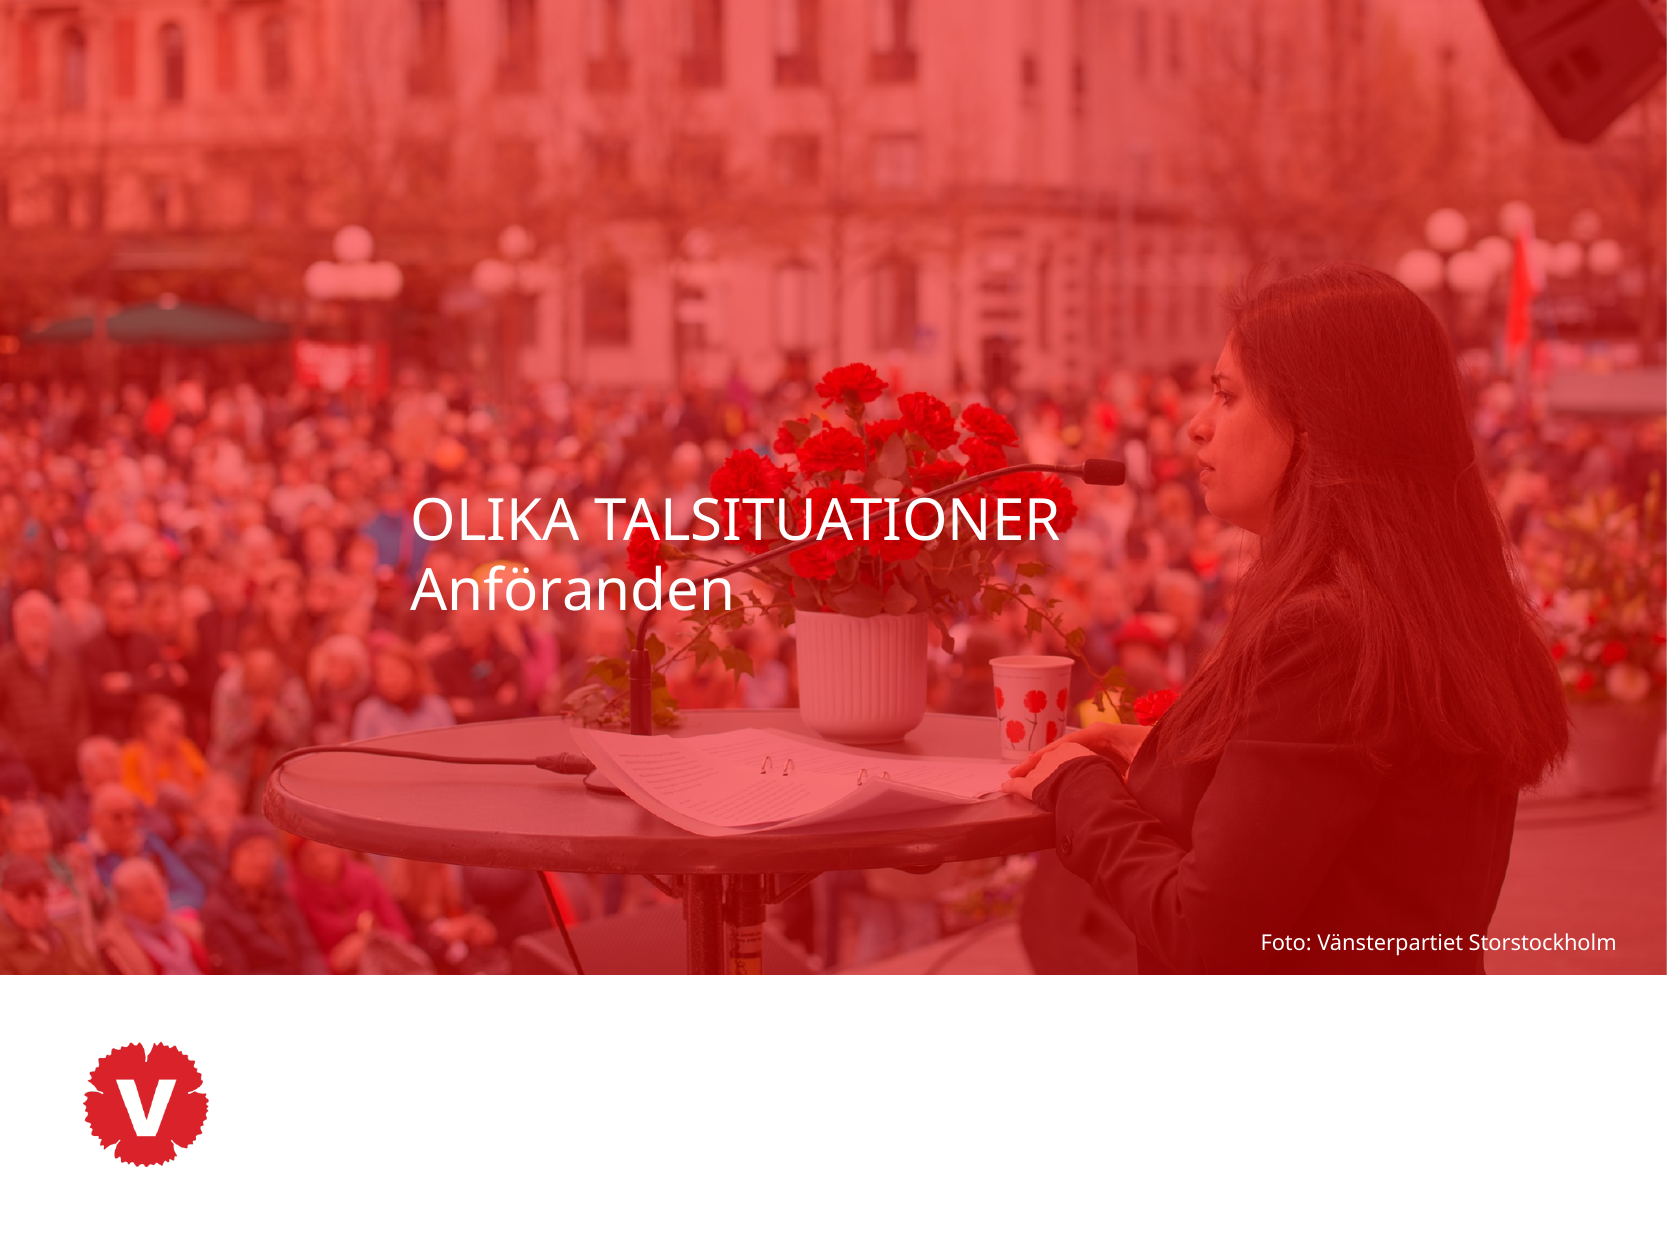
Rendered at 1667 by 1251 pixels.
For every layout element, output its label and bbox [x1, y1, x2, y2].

picture [83, 1041, 209, 1167]
picture [0, 0, 1667, 988]
